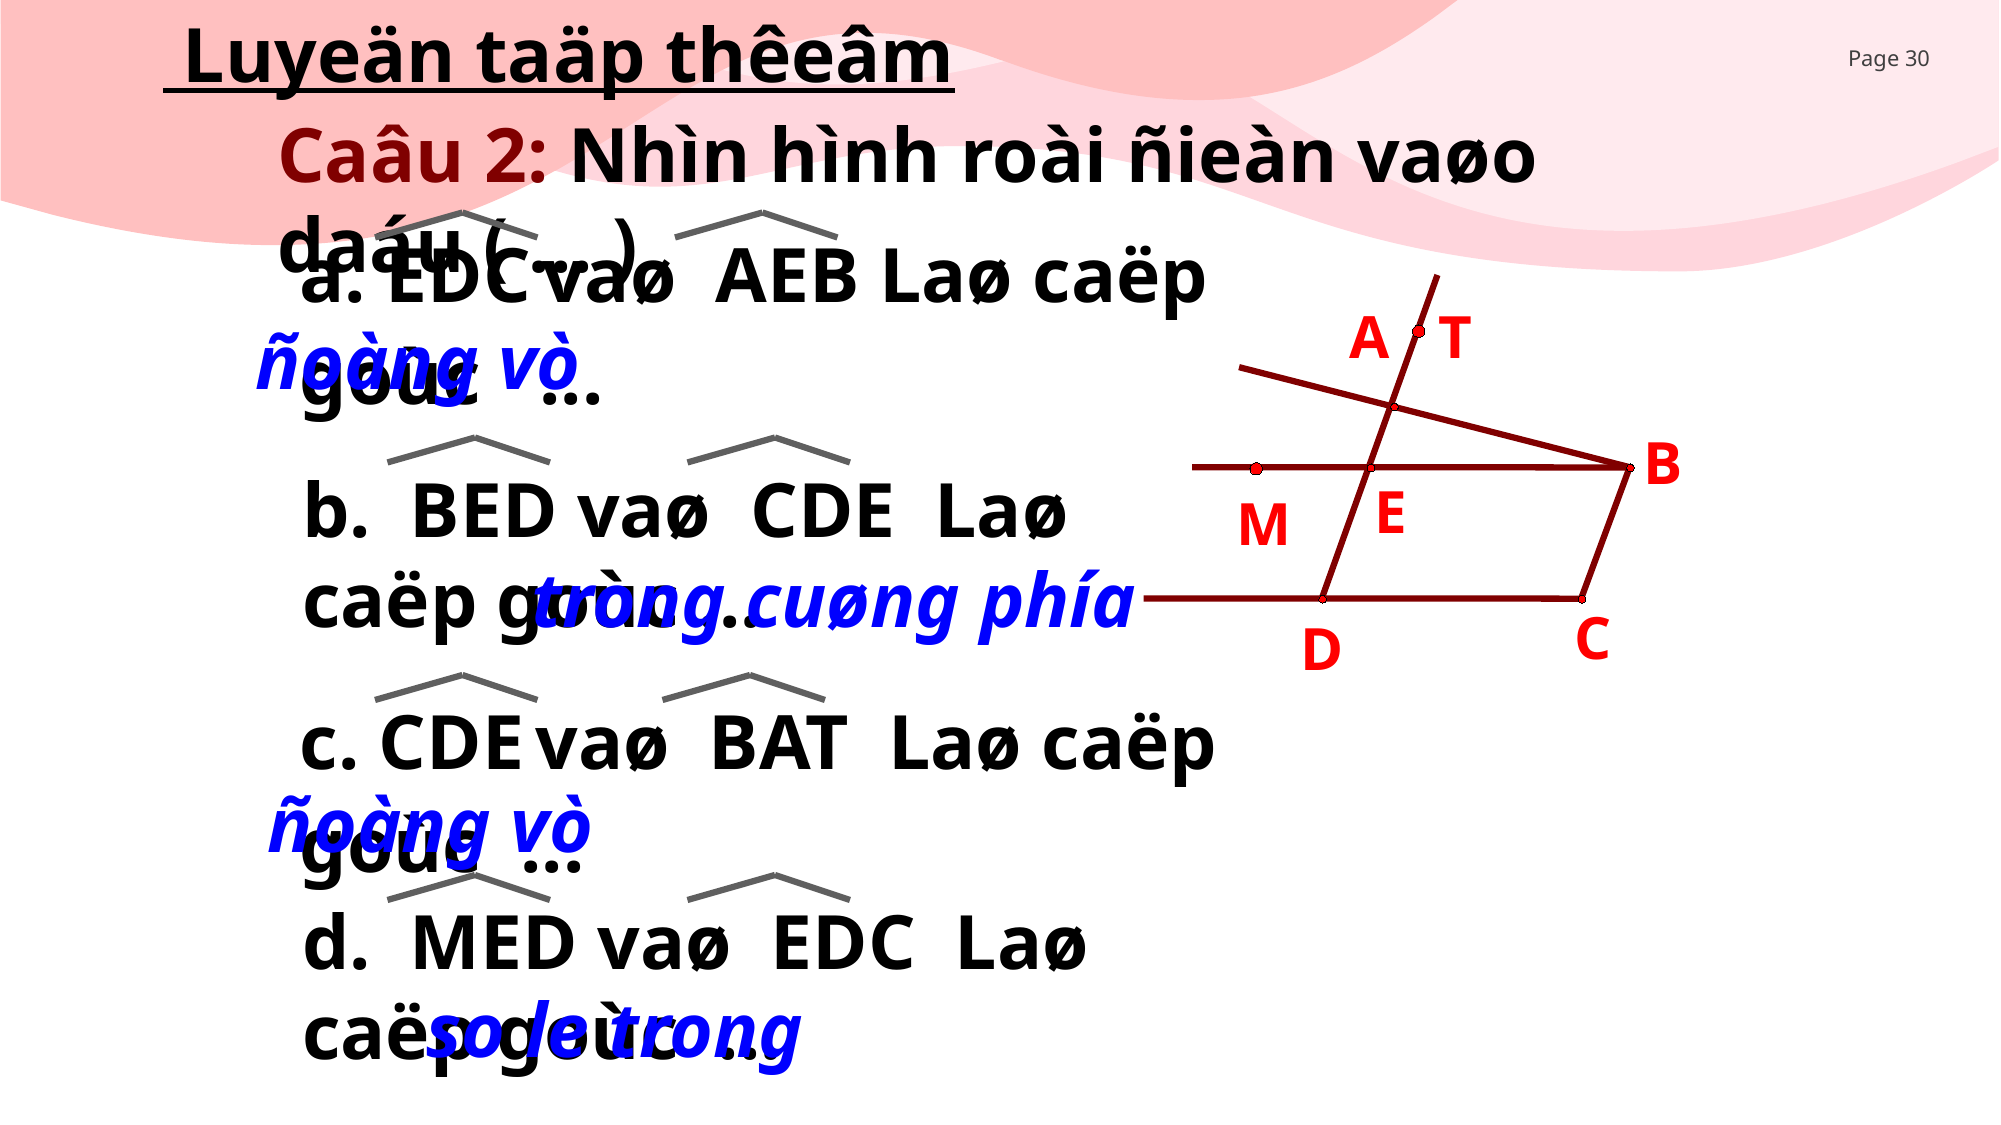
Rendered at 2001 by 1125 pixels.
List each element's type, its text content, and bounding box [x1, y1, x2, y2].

text_box T [1438, 299, 1473, 370]
text_box b. BED vaø CDE Laø caëp goùc ... [287, 454, 1113, 650]
text_box Caâu 2: Nhìn hình roài ñieàn vaøo daáu ( ... ) [262, 99, 1734, 295]
text_box C [1574, 601, 1612, 672]
text_box M [1236, 487, 1292, 558]
text_box d. MED vaø EDC Laø caëp goùc ... [287, 887, 1275, 1083]
text_box [1137, 299, 1713, 679]
text_box trong cuøng phía [516, 544, 1137, 650]
text_box [1249, 462, 1263, 475]
text_box [1412, 324, 1425, 338]
text_box ñoàng vò [253, 769, 609, 875]
text_box [1578, 595, 1586, 604]
text_box E [1374, 474, 1400, 545]
text_box so le trong [411, 974, 818, 1080]
text_box [1390, 403, 1399, 411]
text_box B [1644, 426, 1684, 497]
text_box ñoàng vò [240, 307, 596, 412]
text_box [1367, 463, 1375, 472]
text_box c. CDE vaø BAT Laø caëp goùc ... [284, 687, 1275, 895]
text_box D [1300, 612, 1344, 683]
text_box [1271, 497, 1302, 603]
text_box [1626, 463, 1635, 472]
text_box A [1349, 299, 1390, 370]
text_box Luyeän taäp thêeâm [148, 0, 970, 105]
text_box a. EDC vaø AEB Laø caëp goùc ... [284, 219, 1275, 427]
text_box [1318, 595, 1327, 604]
